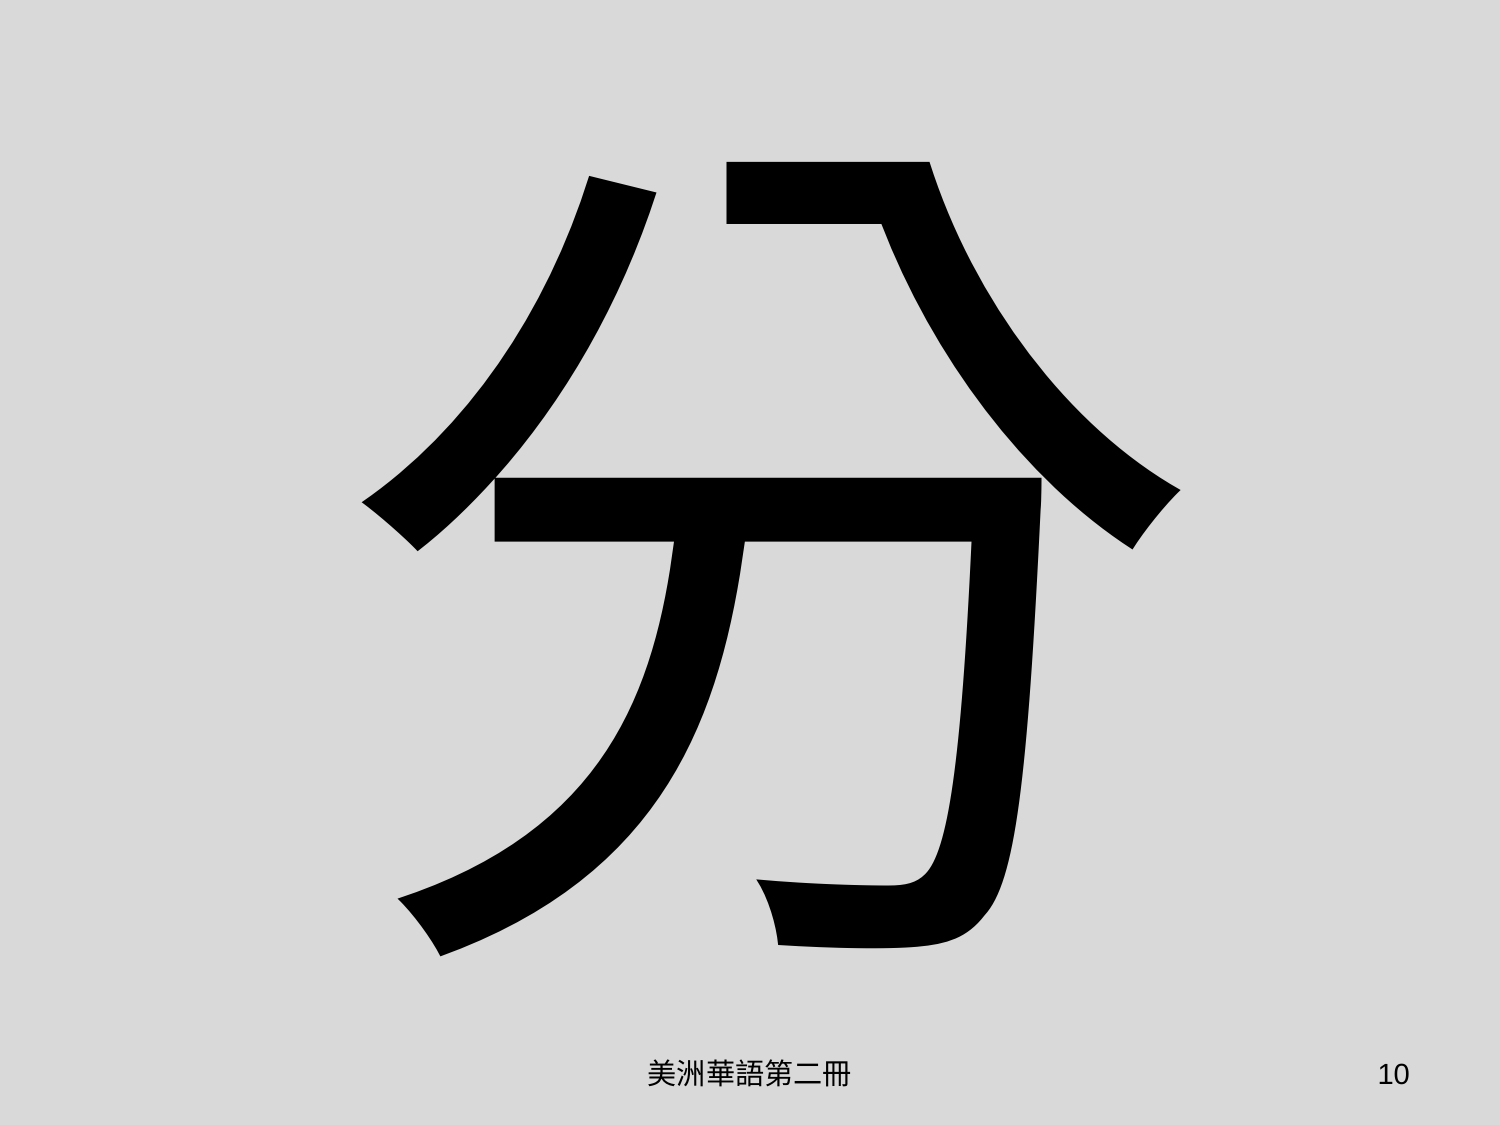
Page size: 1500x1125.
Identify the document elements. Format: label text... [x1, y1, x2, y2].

footer 美洲華語第二冊 [512, 1065, 988, 1103]
slide_number 10 [1074, 1042, 1425, 1103]
text_box 分 [124, 0, 1413, 1065]
